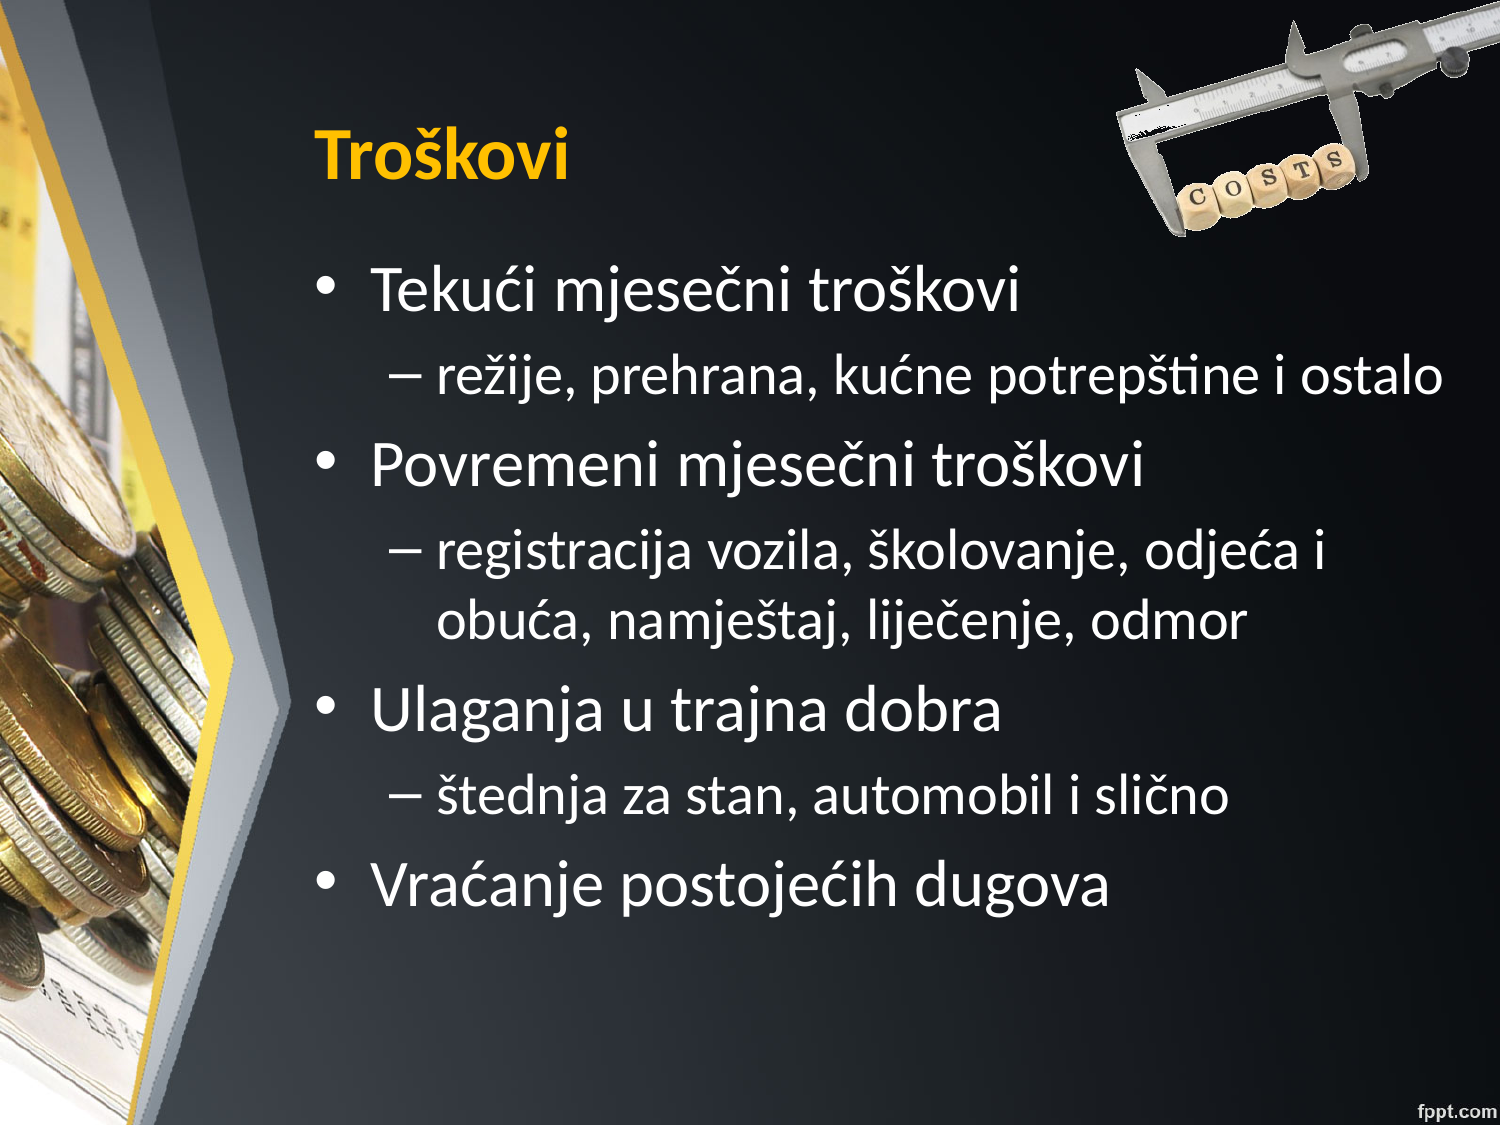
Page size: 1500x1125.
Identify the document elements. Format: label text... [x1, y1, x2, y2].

picture [0, 0, 1500, 1125]
list Tekući mjesečni troškovi režije, prehrana, kućne potrepštine i ostalo Povremeni mjesečni troškovi registracija vozila, školovanje, odjeća i obuća, namještaj, liječenje, odmor Ulaganja u trajna dobra štednja za stan, automobil i slično Vraćanje postojećih dugova [299, 236, 1477, 1039]
title Troškovi [299, 86, 1073, 212]
